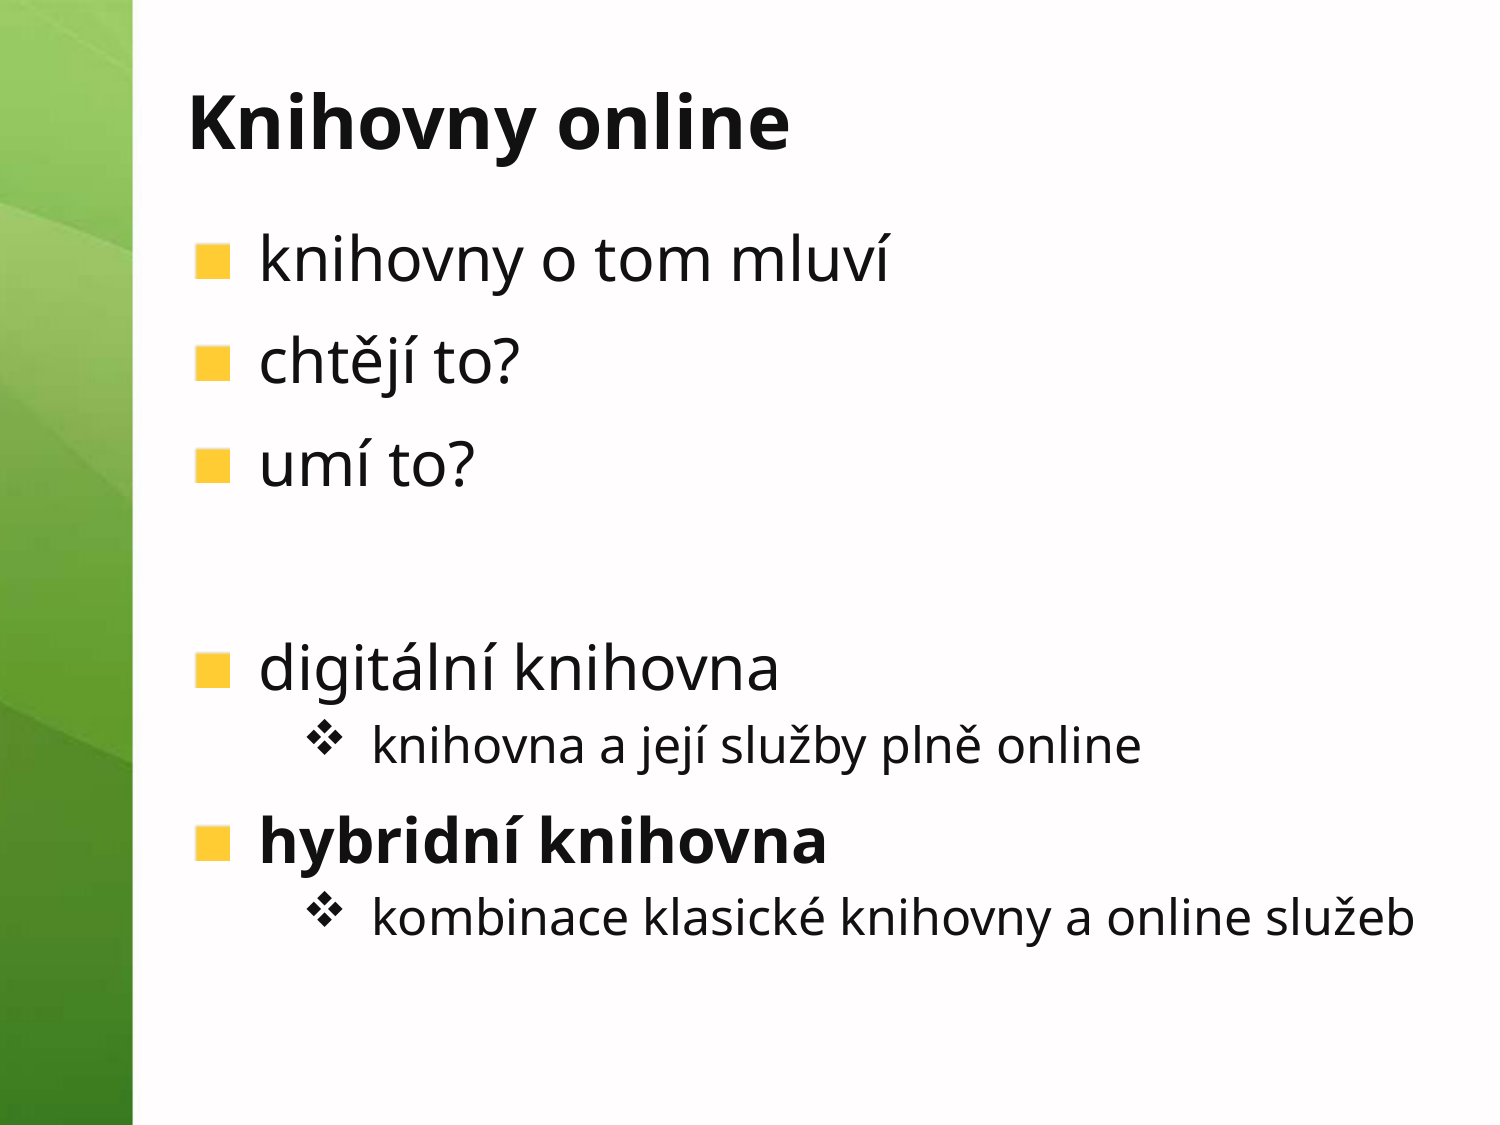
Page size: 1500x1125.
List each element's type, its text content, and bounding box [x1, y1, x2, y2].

list knihovny o tom mluví chtějí to? umí to? digitální knihovna knihovna a její služby plně online hybridní knihovna kombinace klasické knihovny a online služeb [171, 196, 1447, 1094]
title Knihovny online [171, 77, 1447, 161]
picture [0, 0, 1500, 1125]
